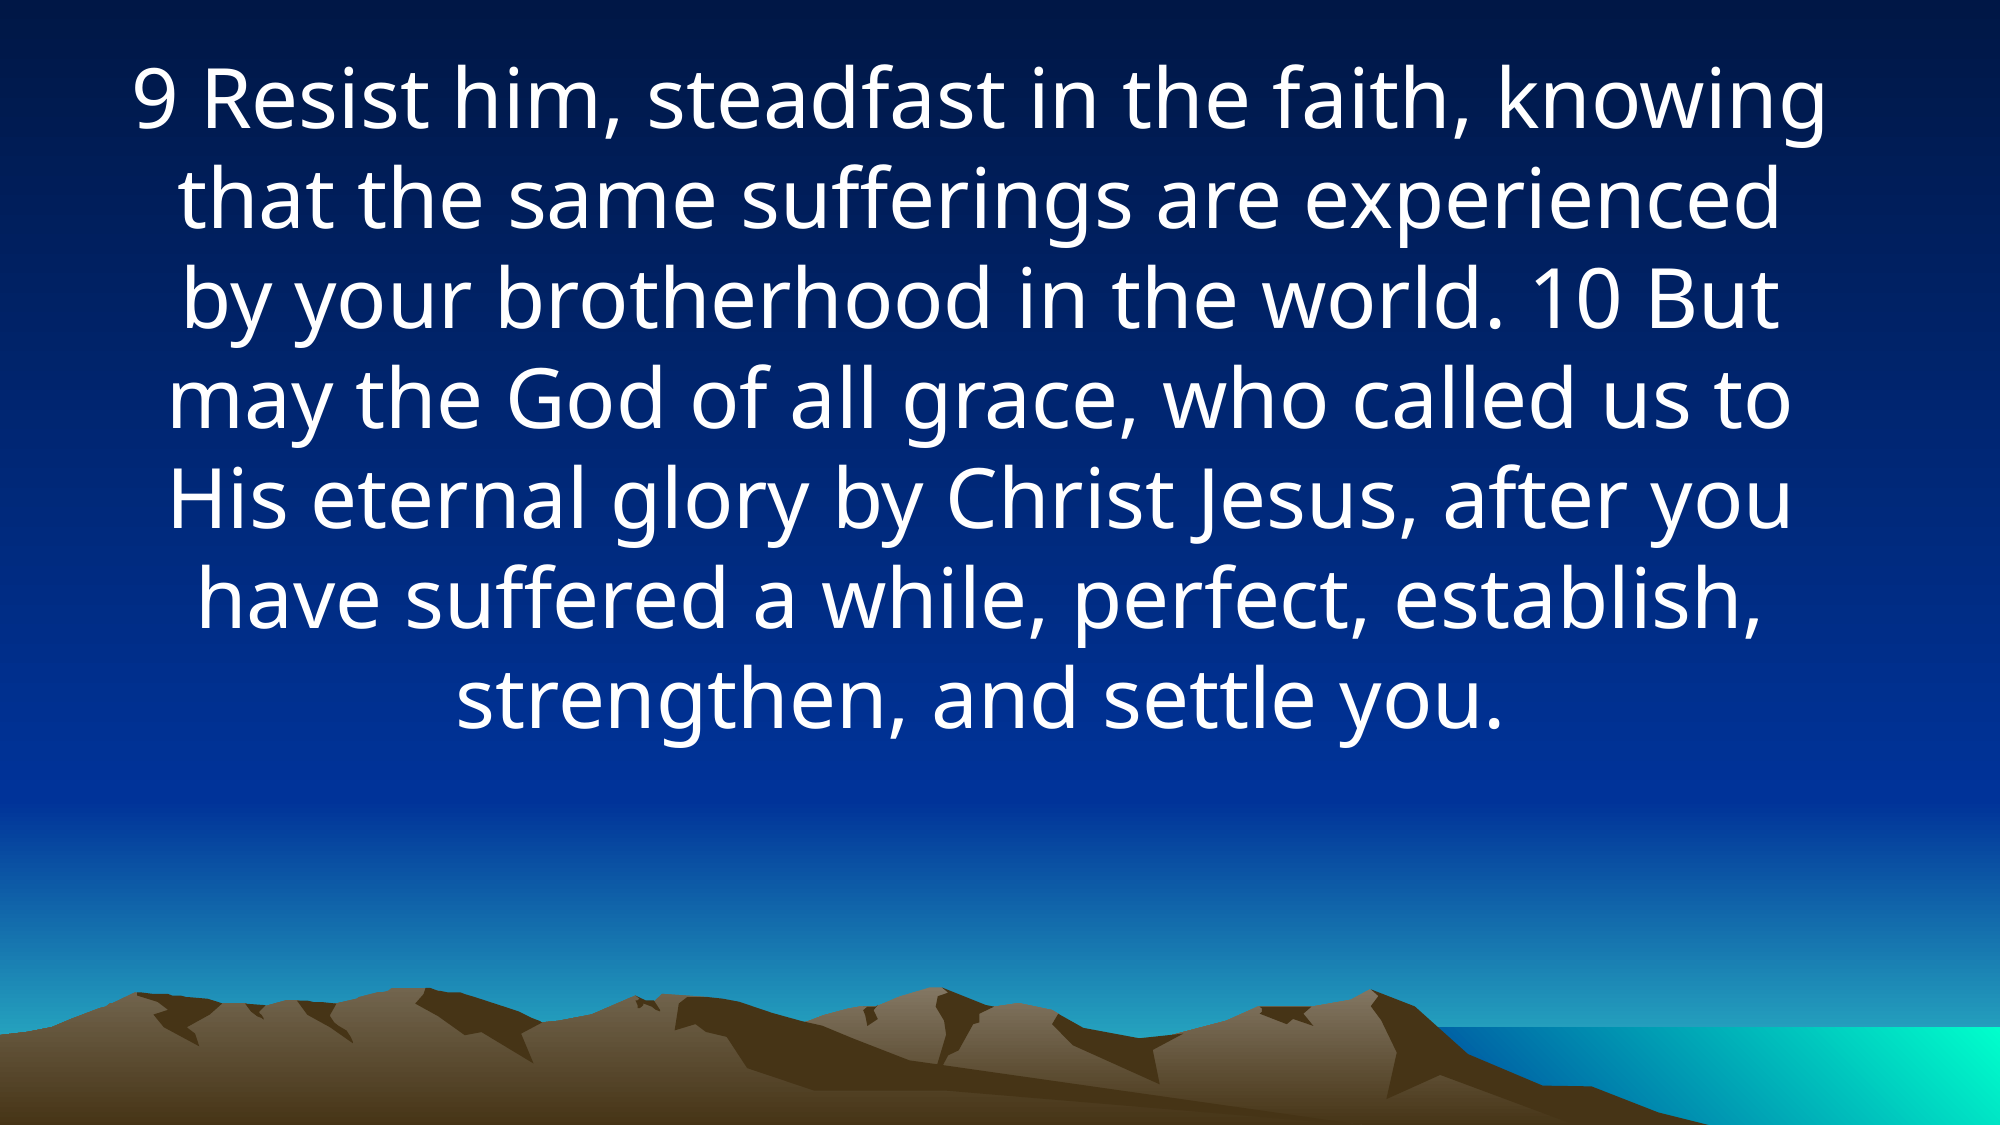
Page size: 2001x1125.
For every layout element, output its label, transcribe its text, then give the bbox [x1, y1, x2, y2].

text_box 9 Resist him, steadfast in the faith, knowing that the same sufferings are experienced by your brotherhood in the world. 10 But may the God of all grace, who called us to His eternal glory by Christ Jesus, after you have suffered a while, perfect, establish, strengthen, and settle you. [112, 37, 1850, 863]
